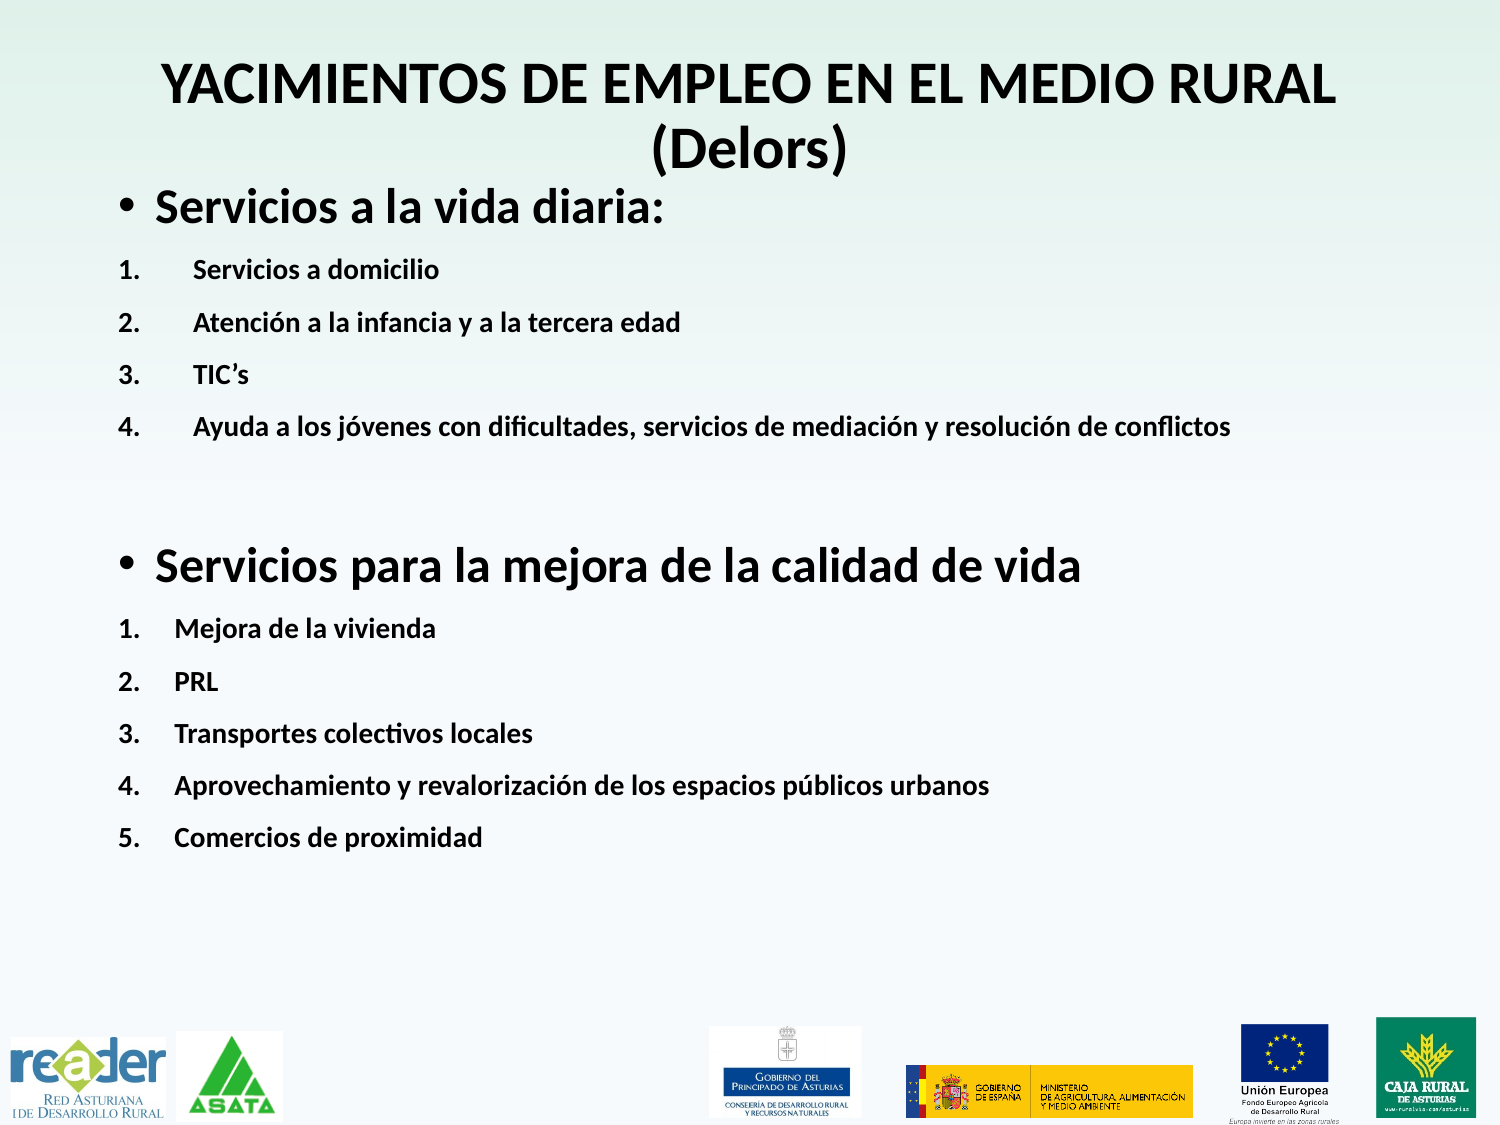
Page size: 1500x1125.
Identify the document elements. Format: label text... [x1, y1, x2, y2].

picture [709, 1026, 862, 1118]
picture [906, 1065, 1193, 1118]
picture [1227, 1024, 1341, 1125]
picture [176, 1031, 283, 1122]
list Servicios a la vida diaria: Servicios a domicilio Atención a la infancia y a la tercera edad TIC’s Ayuda a los jóvenes con dificultades, servicios de mediación y resolución de conflictos Servicios para la mejora de la calidad de vida Mejora de la vivienda PRL Transportes colectivos locales Aprovechamiento y revalorización de los espacios públicos urbanos Comercios de proximidad [103, 172, 1397, 1014]
picture [1376, 1017, 1477, 1118]
picture [10, 1037, 166, 1118]
title YACIMIENTOS DE EMPLEO EN EL MEDIO RURAL (Delors) [103, 59, 1397, 172]
